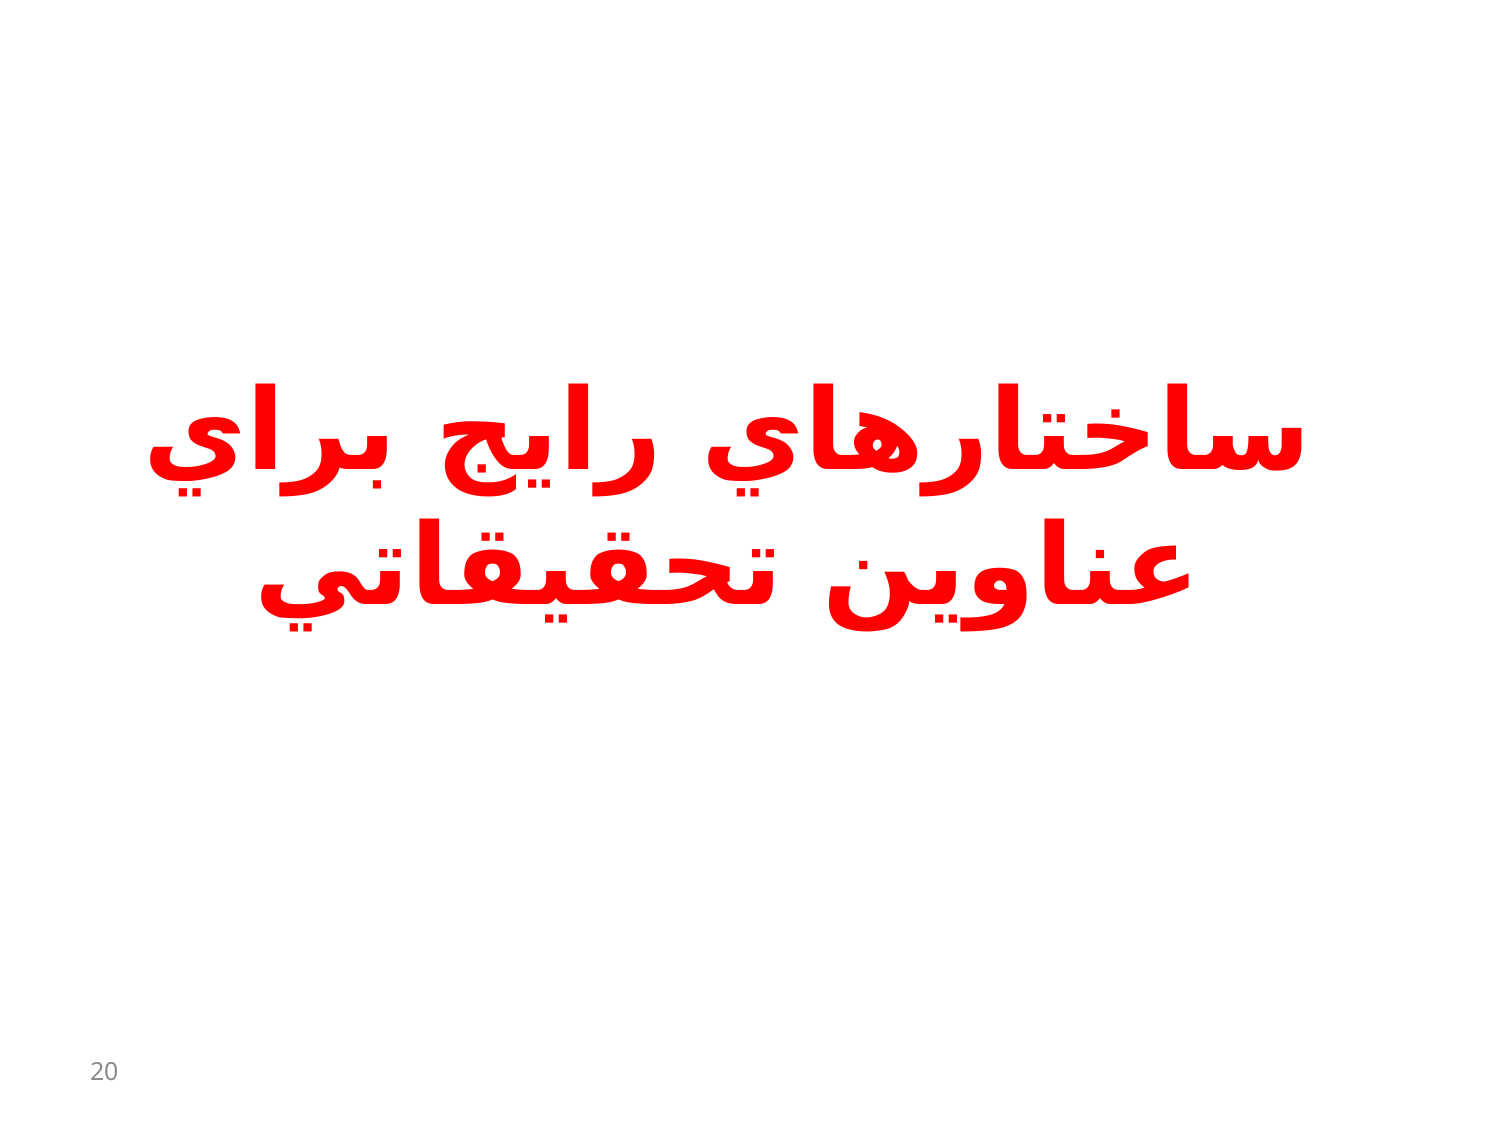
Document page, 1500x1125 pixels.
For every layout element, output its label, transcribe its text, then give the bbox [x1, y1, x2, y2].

slide_number 20 [75, 1042, 425, 1103]
title ساختارهاي رايج براي عناوين تحقيقاتي [0, 398, 1456, 586]
